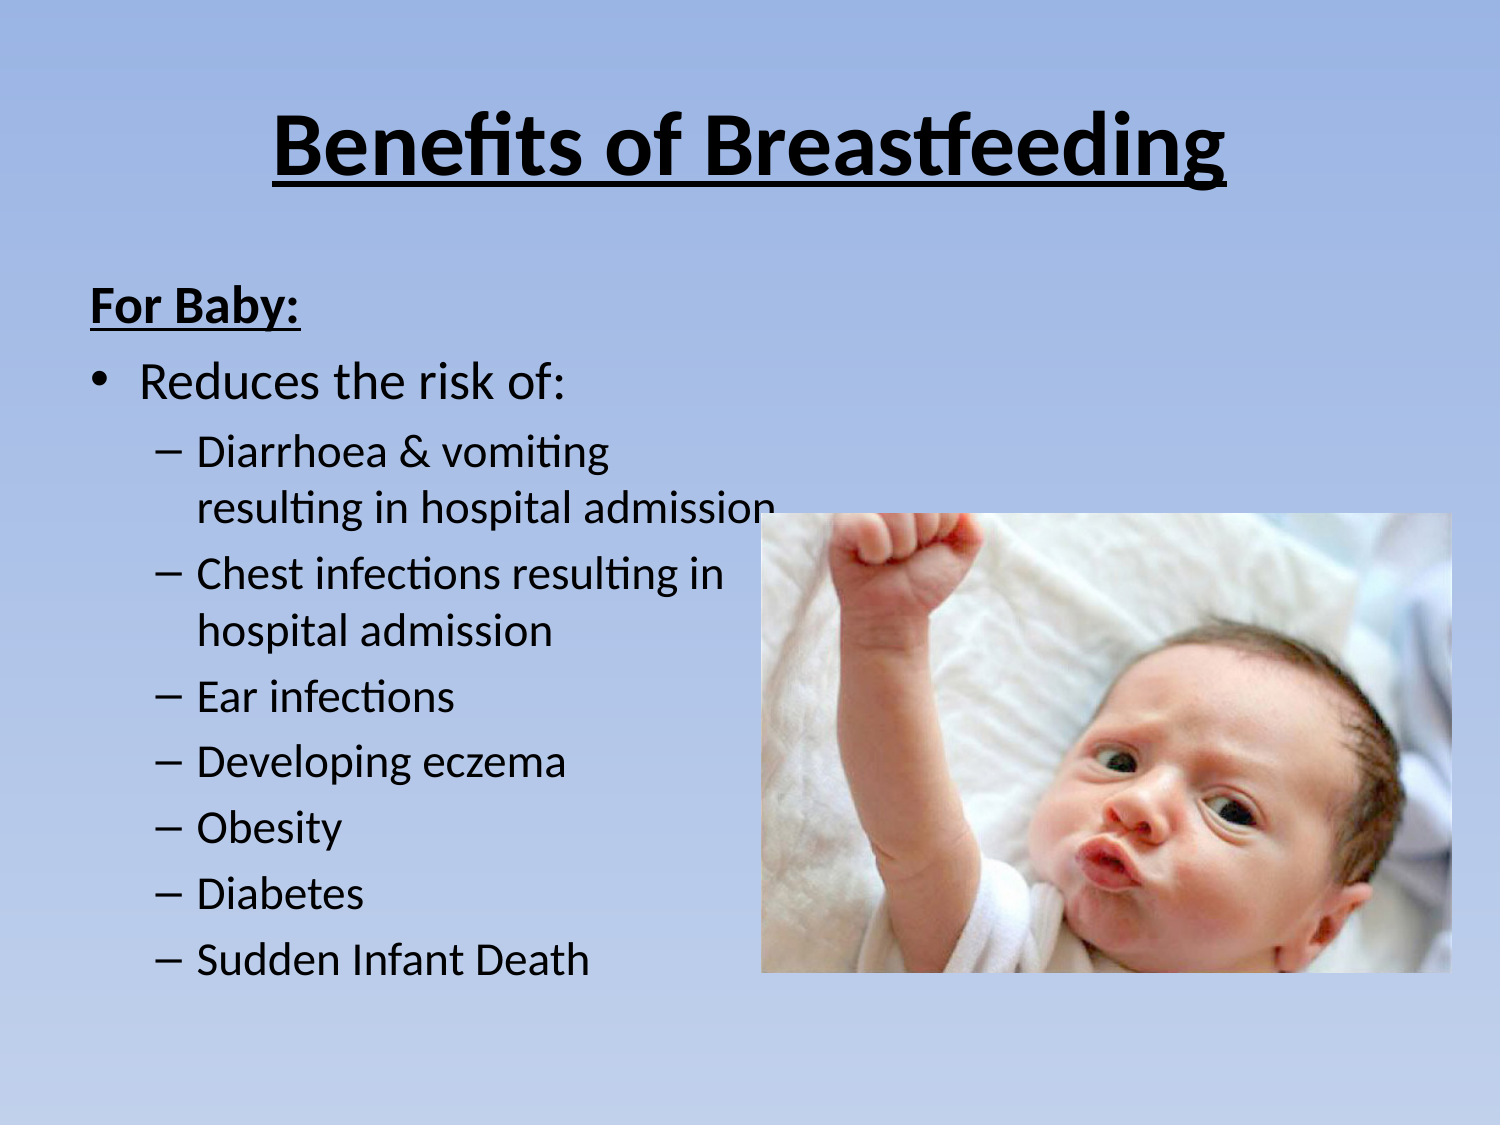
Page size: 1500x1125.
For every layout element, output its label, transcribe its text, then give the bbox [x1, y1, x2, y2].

title Benefits of Breastfeeding [75, 45, 1425, 233]
picture [761, 513, 1452, 973]
list For Baby: Reduces the risk of: Diarrhoea & vomiting resulting in hospital admission Chest infections resulting in hospital admission Ear infections Developing eczema Obesity Diabetes Sudden Infant Death [75, 262, 796, 1058]
